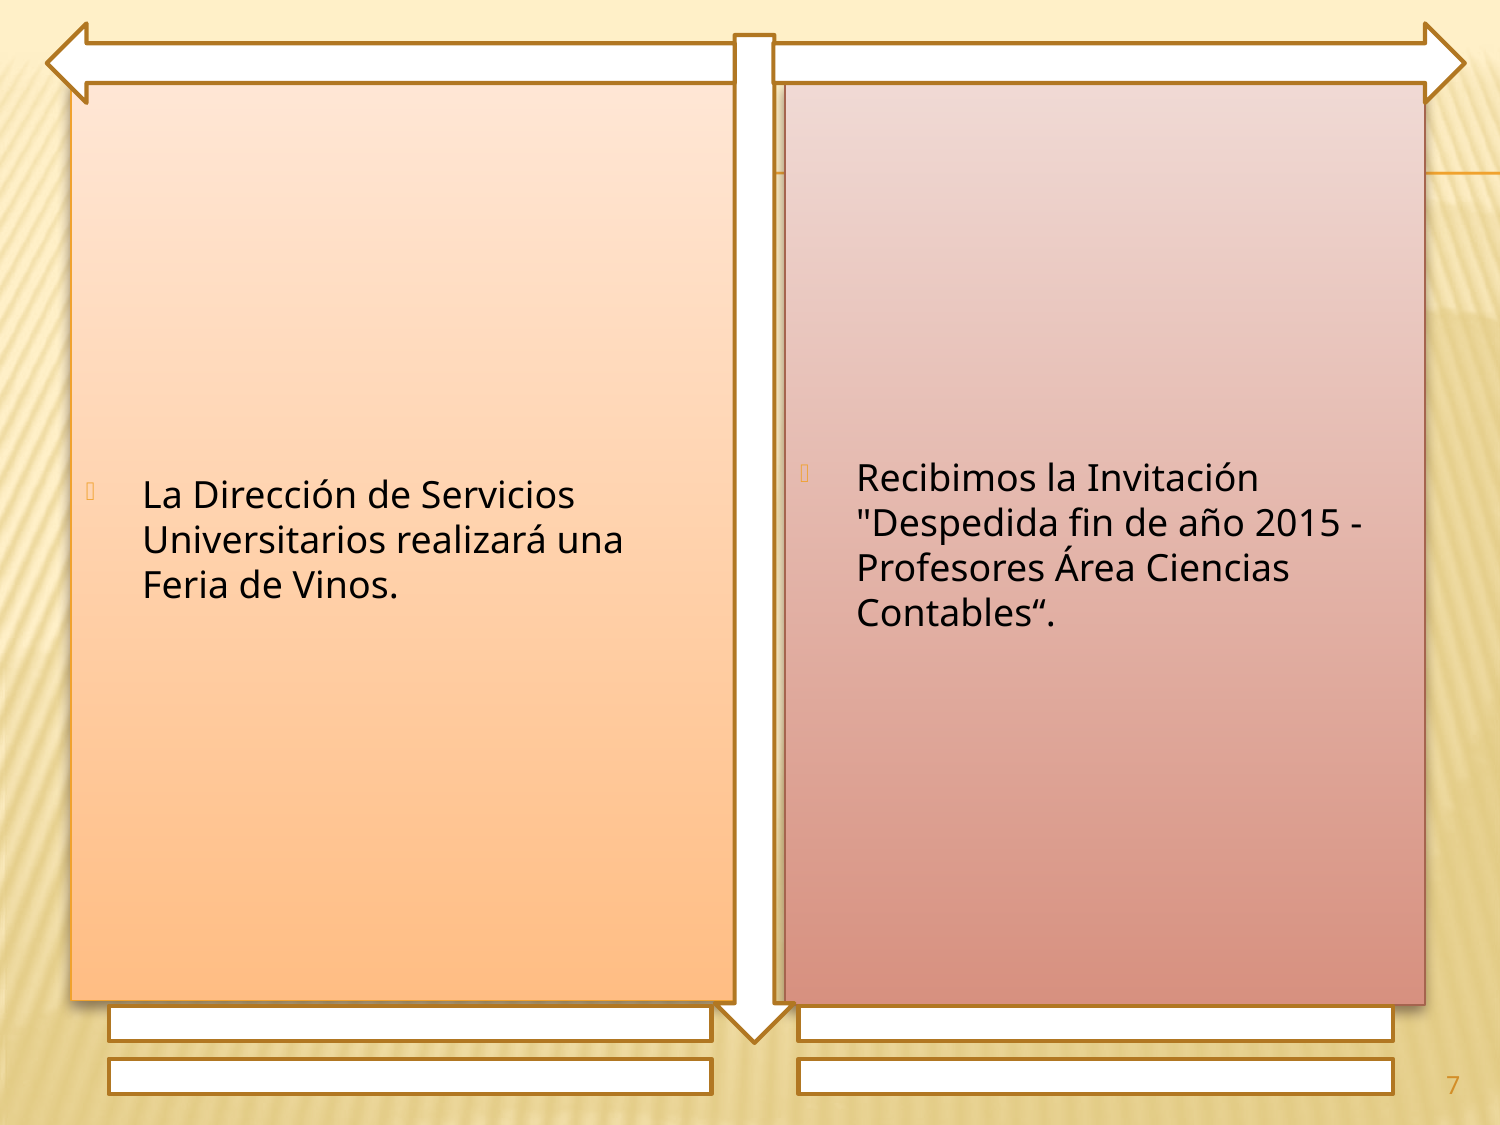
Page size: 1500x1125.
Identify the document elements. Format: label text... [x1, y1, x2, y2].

slide_number 7 [1350, 1062, 1475, 1103]
text_box [771, 21, 1467, 105]
text_box [44, 21, 737, 105]
text_box [107, 1004, 714, 1043]
text_box [107, 1057, 714, 1096]
list La Dirección de Servicios Universitarios realizará una Feria de Vinos. [70, 86, 732, 1001]
text_box [796, 1004, 1395, 1043]
list Recibimos la Invitación "Despedida fin de año 2015 - Profesores Área Ciencias Contables“. [784, 86, 1426, 1006]
text_box [796, 1057, 1395, 1096]
text_box [712, 32, 797, 1046]
